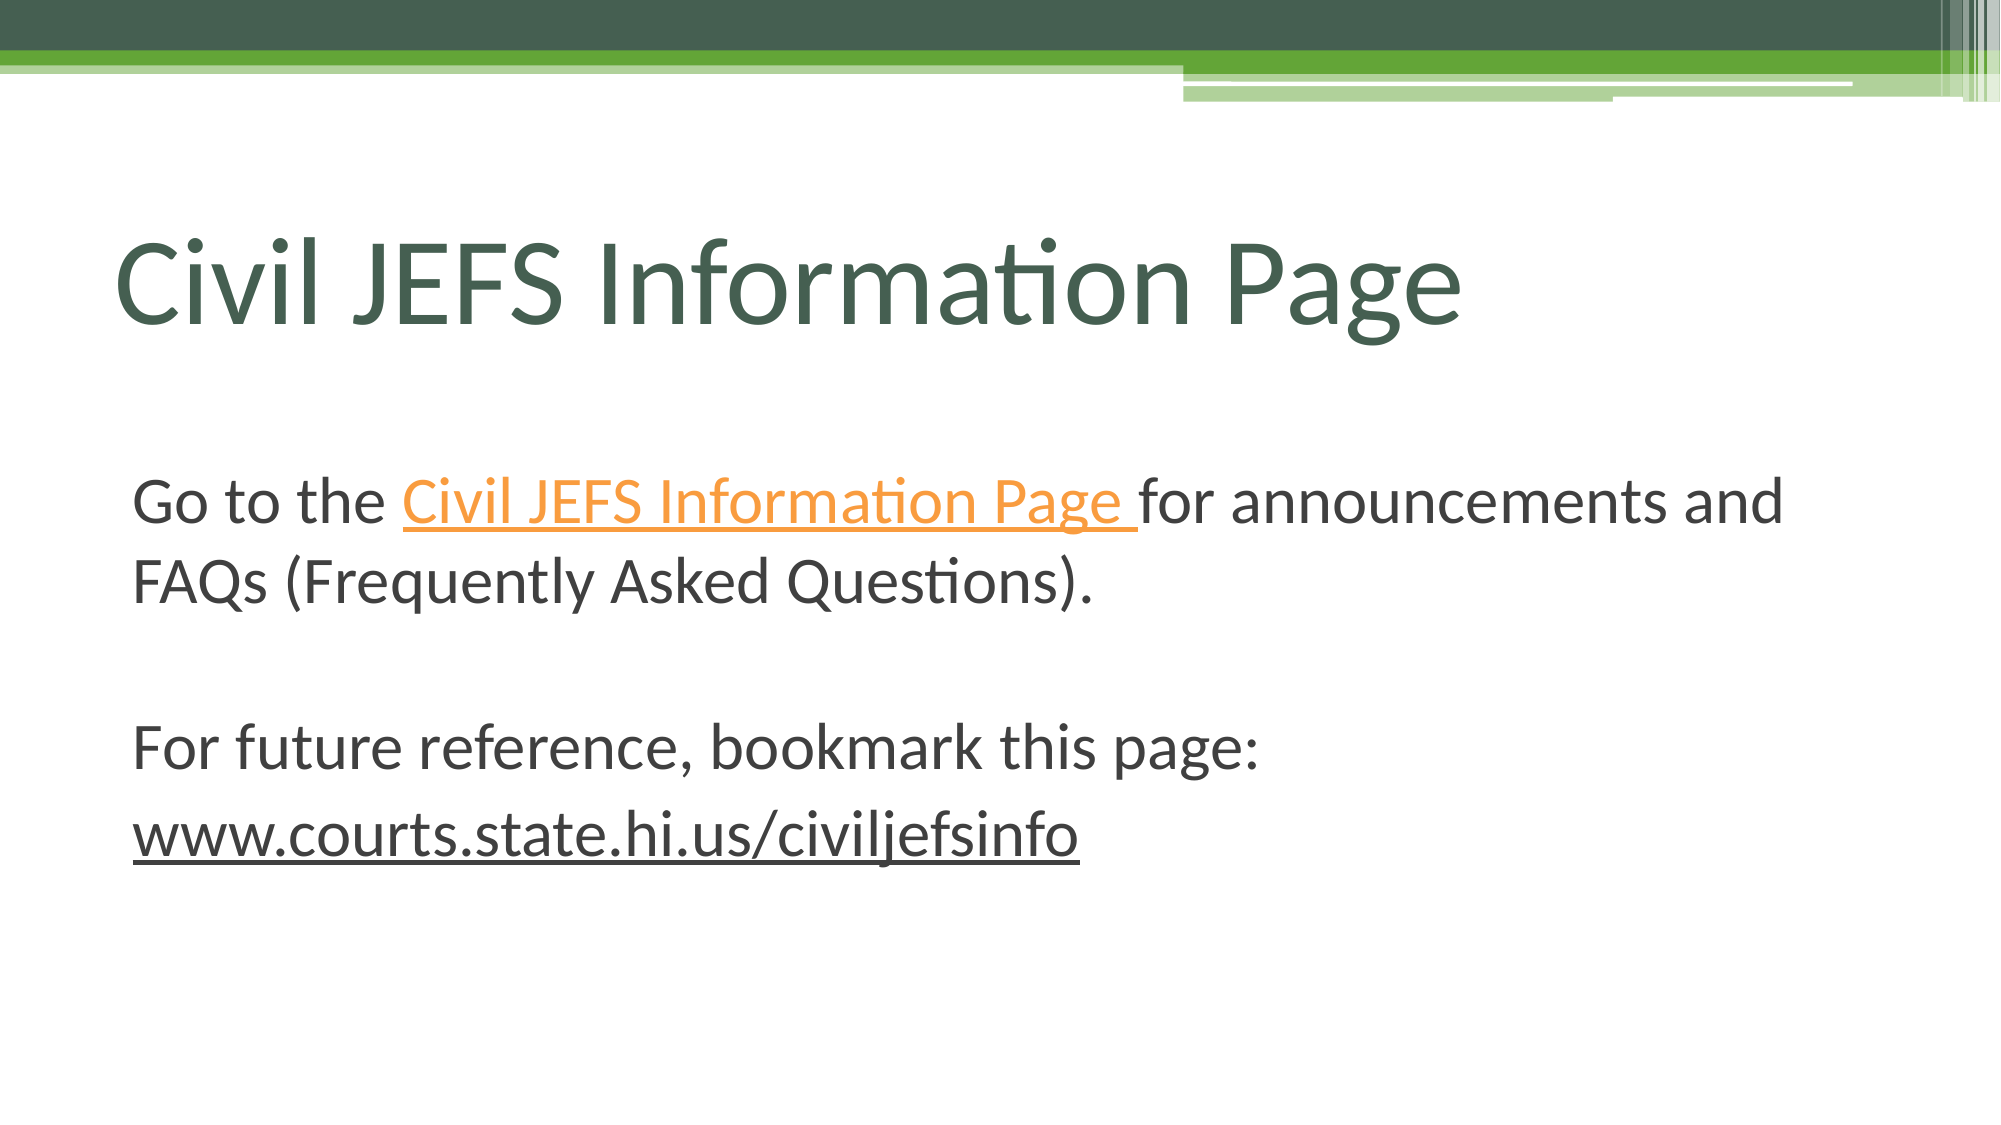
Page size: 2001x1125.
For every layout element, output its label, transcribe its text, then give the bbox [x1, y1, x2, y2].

list Go to the Civil JEFS Information Page for announcements and FAQs (Frequently Asked Questions). For future reference, bookmark this page: www.courts.state.hi.us/civiljefsinfo [99, 368, 1900, 1079]
title Civil JEFS Information Page [99, 187, 1900, 363]
